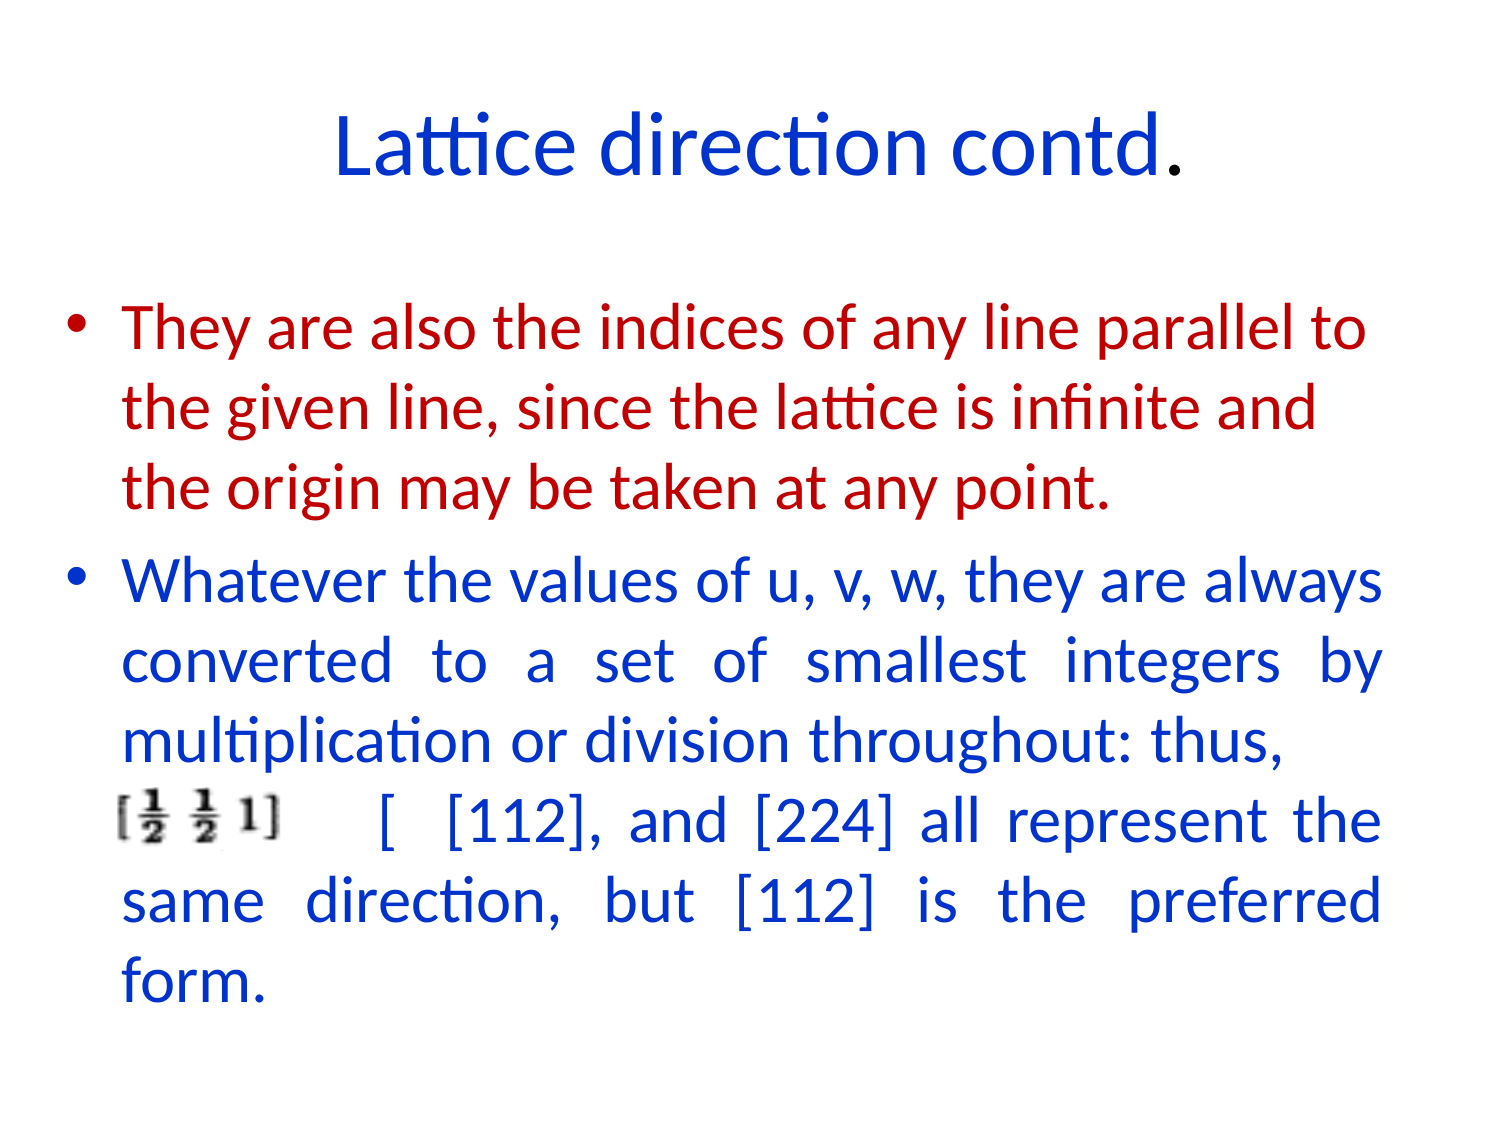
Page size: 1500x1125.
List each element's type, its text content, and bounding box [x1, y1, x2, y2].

picture [112, 787, 281, 851]
title Lattice direction contd. [75, 45, 1425, 233]
list They are also the indices of any line parallel to the given line, since the lattice is infinite and the origin may be taken at any point. Whatever the values of u, v, w, they are always converted to a set of smallest integers by multiplication or division throughout: thus, , [ [112], and [224] all represent the same direction, but [112] is the preferred form. [50, 275, 1400, 1018]
